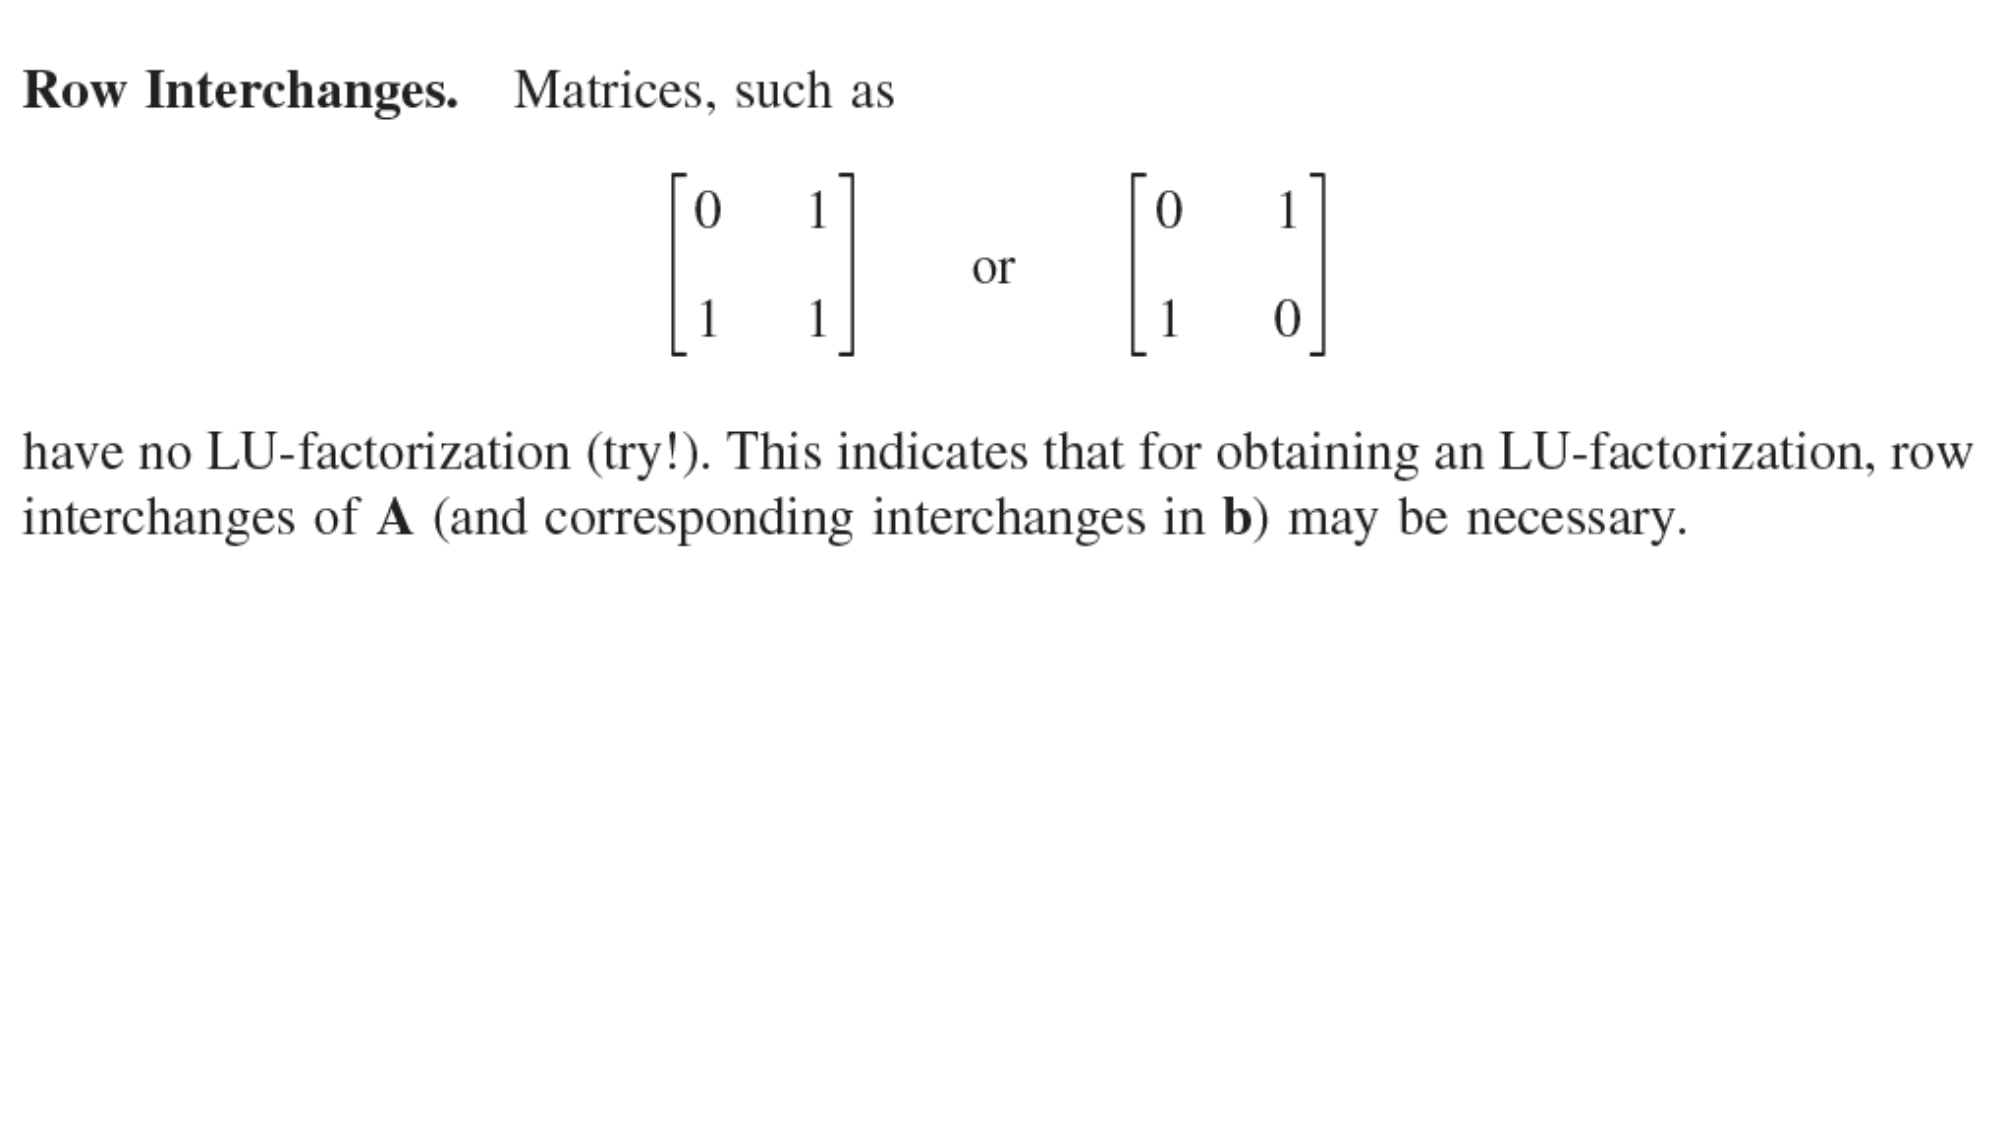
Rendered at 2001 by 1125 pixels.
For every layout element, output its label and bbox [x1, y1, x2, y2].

picture [0, 35, 2000, 586]
